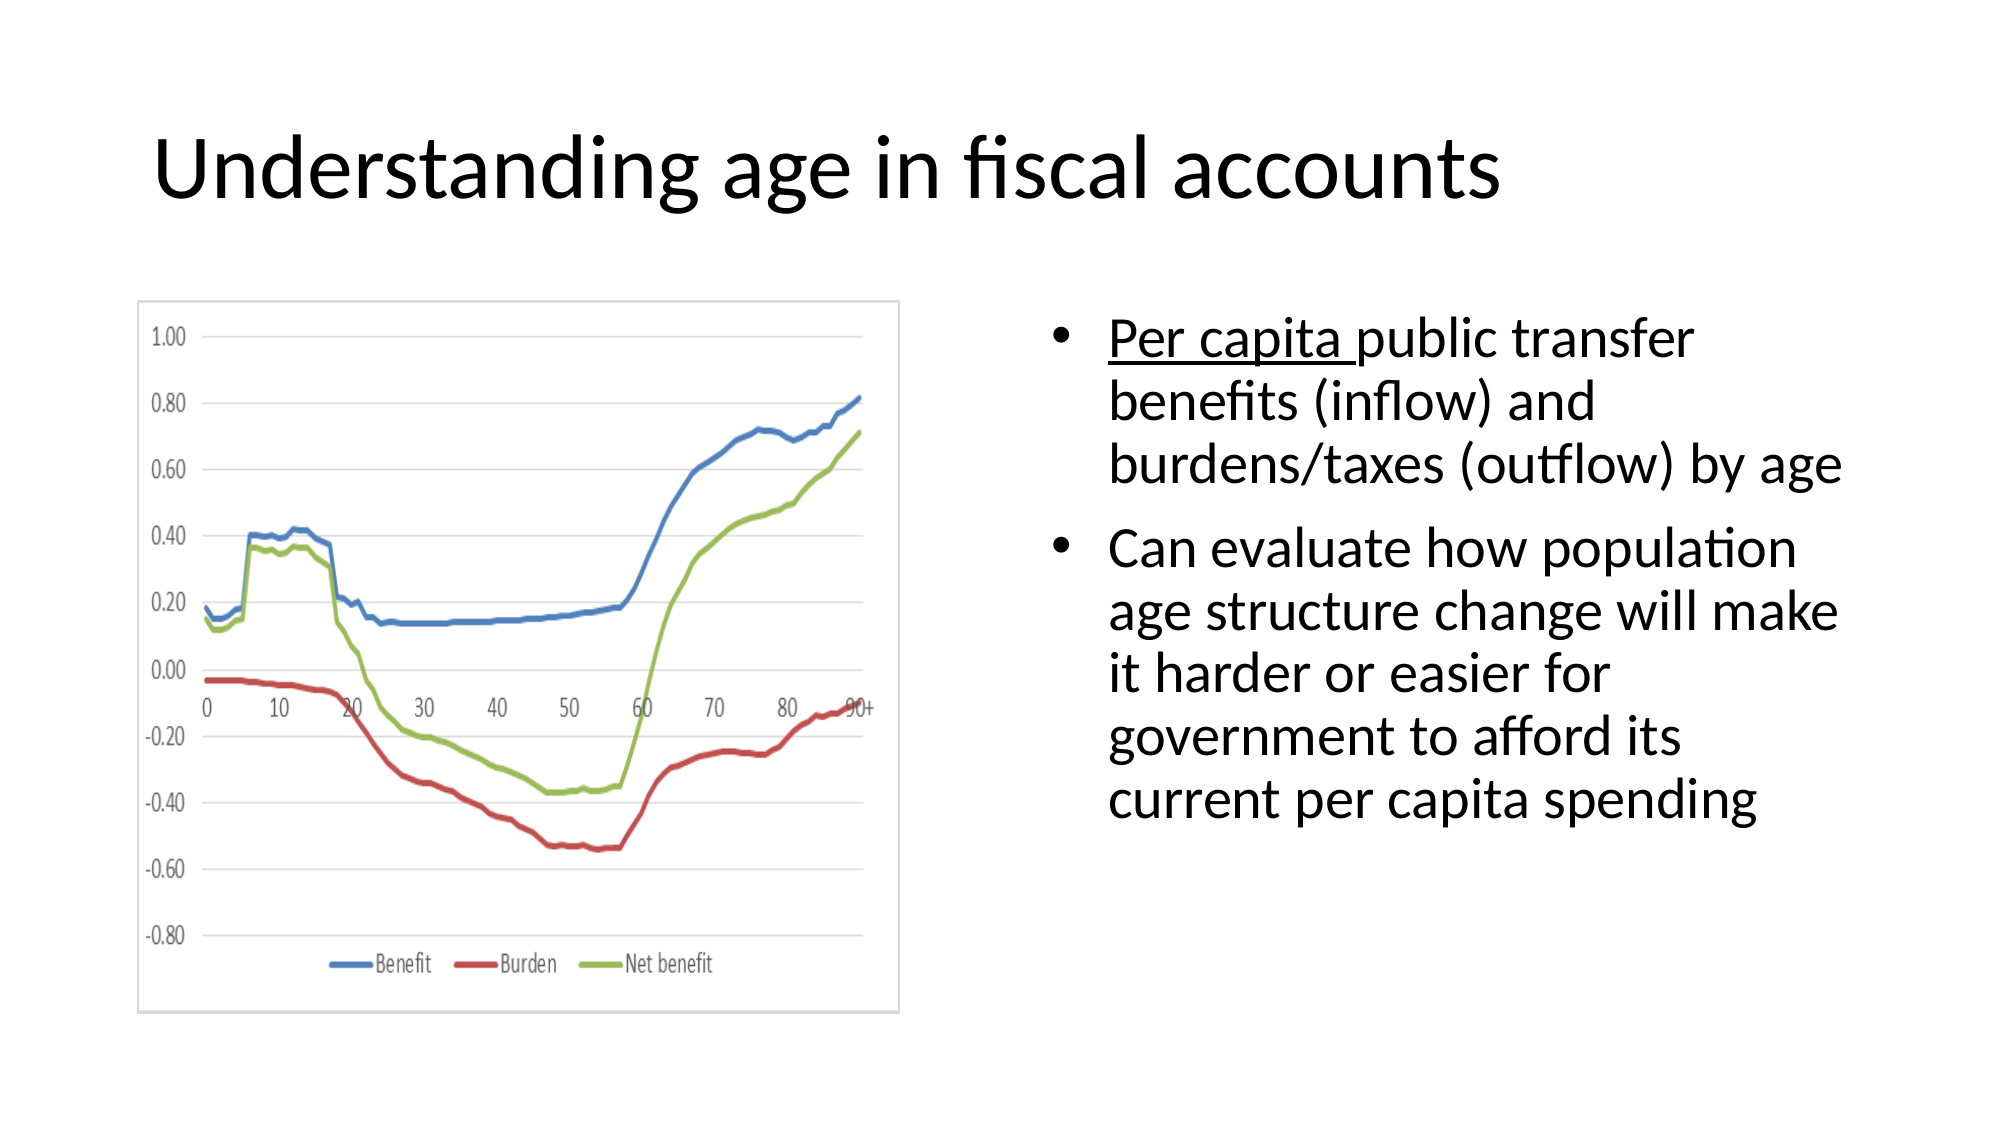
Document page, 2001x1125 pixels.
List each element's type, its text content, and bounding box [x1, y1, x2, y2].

list Per capita public transfer benefits (inflow) and burdens/taxes (outflow) by age Can evaluate how population age structure change will make it harder or easier for government to afford its current per capita spending [1018, 299, 1863, 1014]
picture [137, 300, 901, 1014]
title Understanding age in fiscal accounts [137, 59, 1863, 278]
